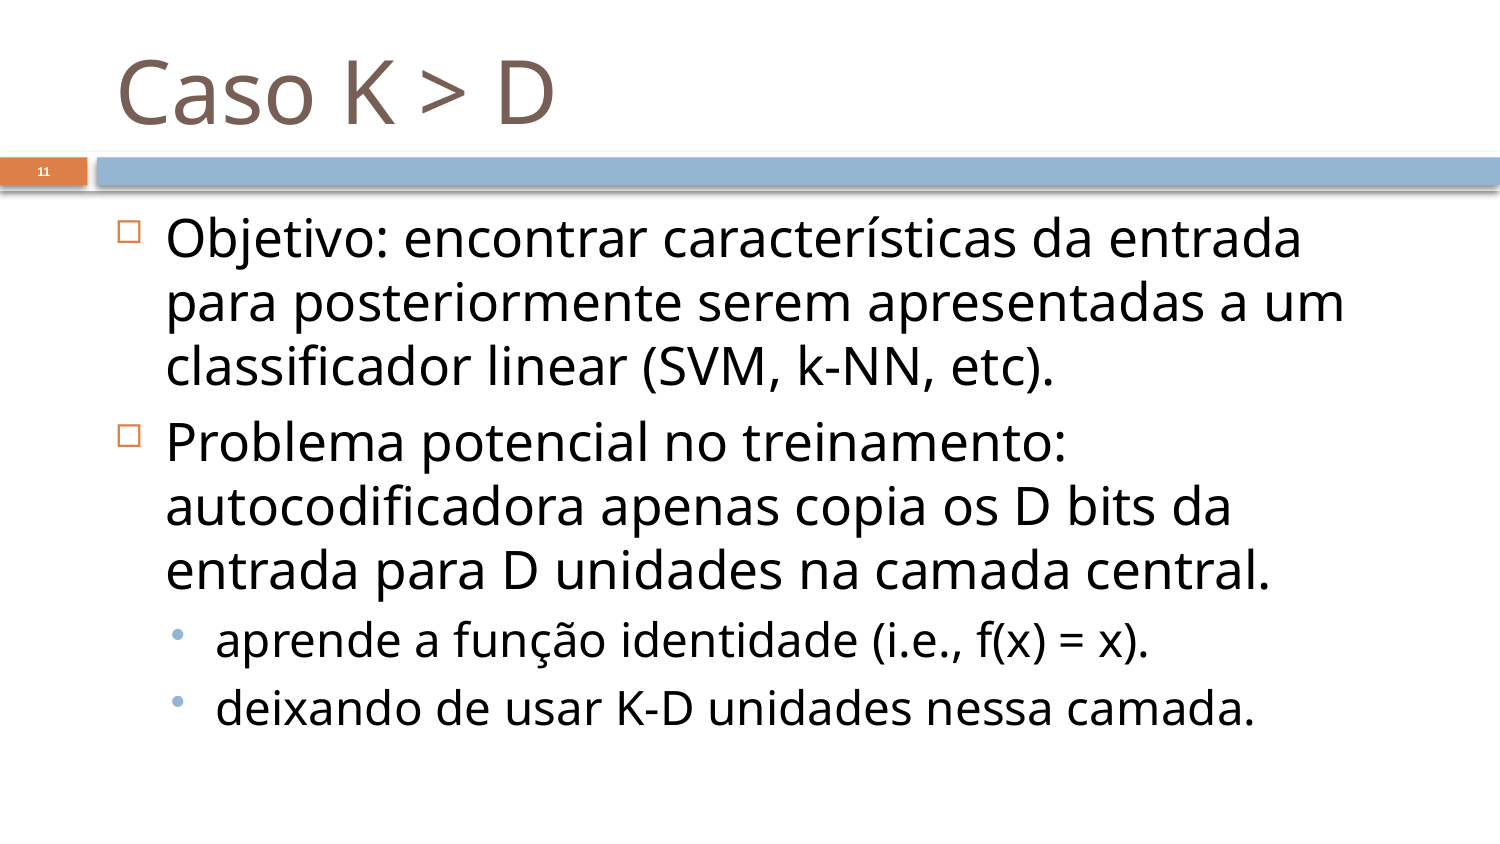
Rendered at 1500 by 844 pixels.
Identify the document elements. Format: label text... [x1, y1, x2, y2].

slide_number 11 [0, 156, 88, 187]
list Objetivo: encontrar características da entrada para posteriormente serem apresentadas a um classificador linear (SVM, k-NN, etc). Problema potencial no treinamento: autocodificadora apenas copia os D bits da entrada para D unidades na camada central. aprende a função identidade (i.e., f(x) = x). deixando de usar K-D unidades nessa camada. [100, 196, 1438, 750]
title Caso K > D [100, 28, 1438, 150]
